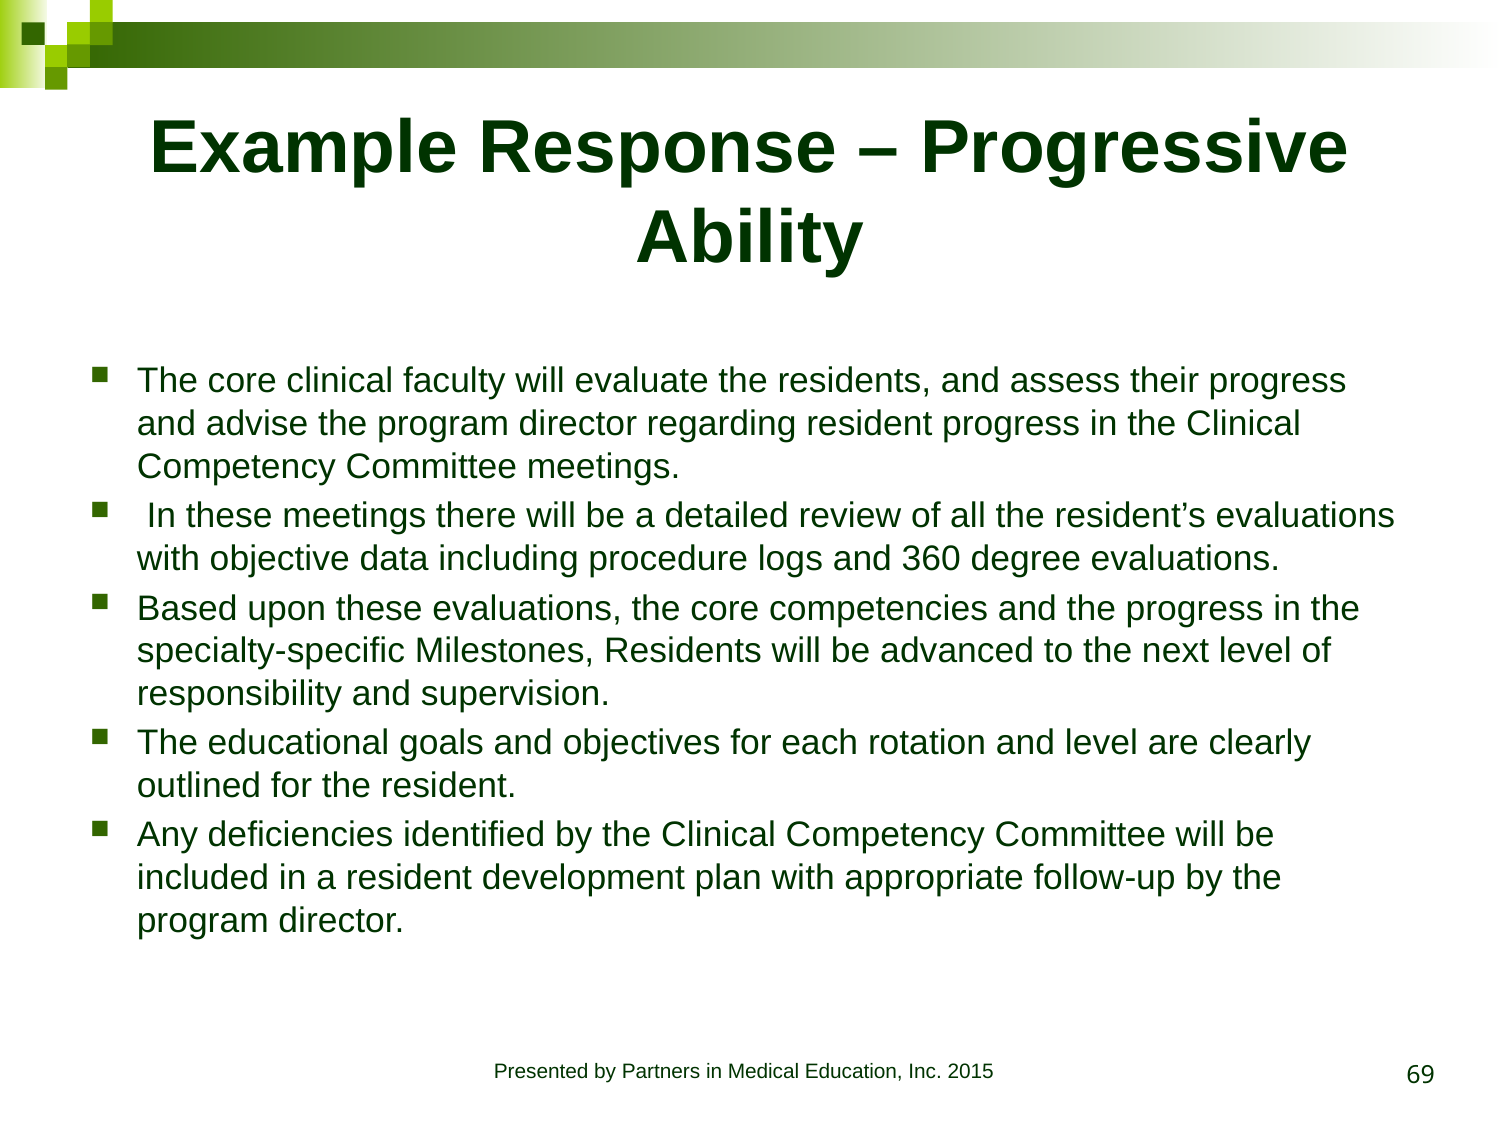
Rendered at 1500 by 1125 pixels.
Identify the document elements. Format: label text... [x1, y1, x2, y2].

list The core clinical faculty will evaluate the residents, and assess their progress and advise the program director regarding resident progress in the Clinical Competency Committee meetings. In these meetings there will be a detailed review of all the resident’s evaluations with objective data including procedure logs and 360 degree evaluations. Based upon these evaluations, the core competencies and the progress in the specialty-specific Milestones, Residents will be advanced to the next level of responsibility and supervision. The educational goals and objectives for each rotation and level are clearly outlined for the resident. Any deficiencies identified by the Clinical Competency Committee will be included in a resident development plan with appropriate follow-up by the program director. [75, 350, 1425, 988]
title Example Response – Progressive Ability [75, 75, 1425, 300]
footer Presented by Partners in Medical Education, Inc. 2015 [412, 1050, 1075, 1100]
slide_number 69 [1100, 1025, 1450, 1100]
